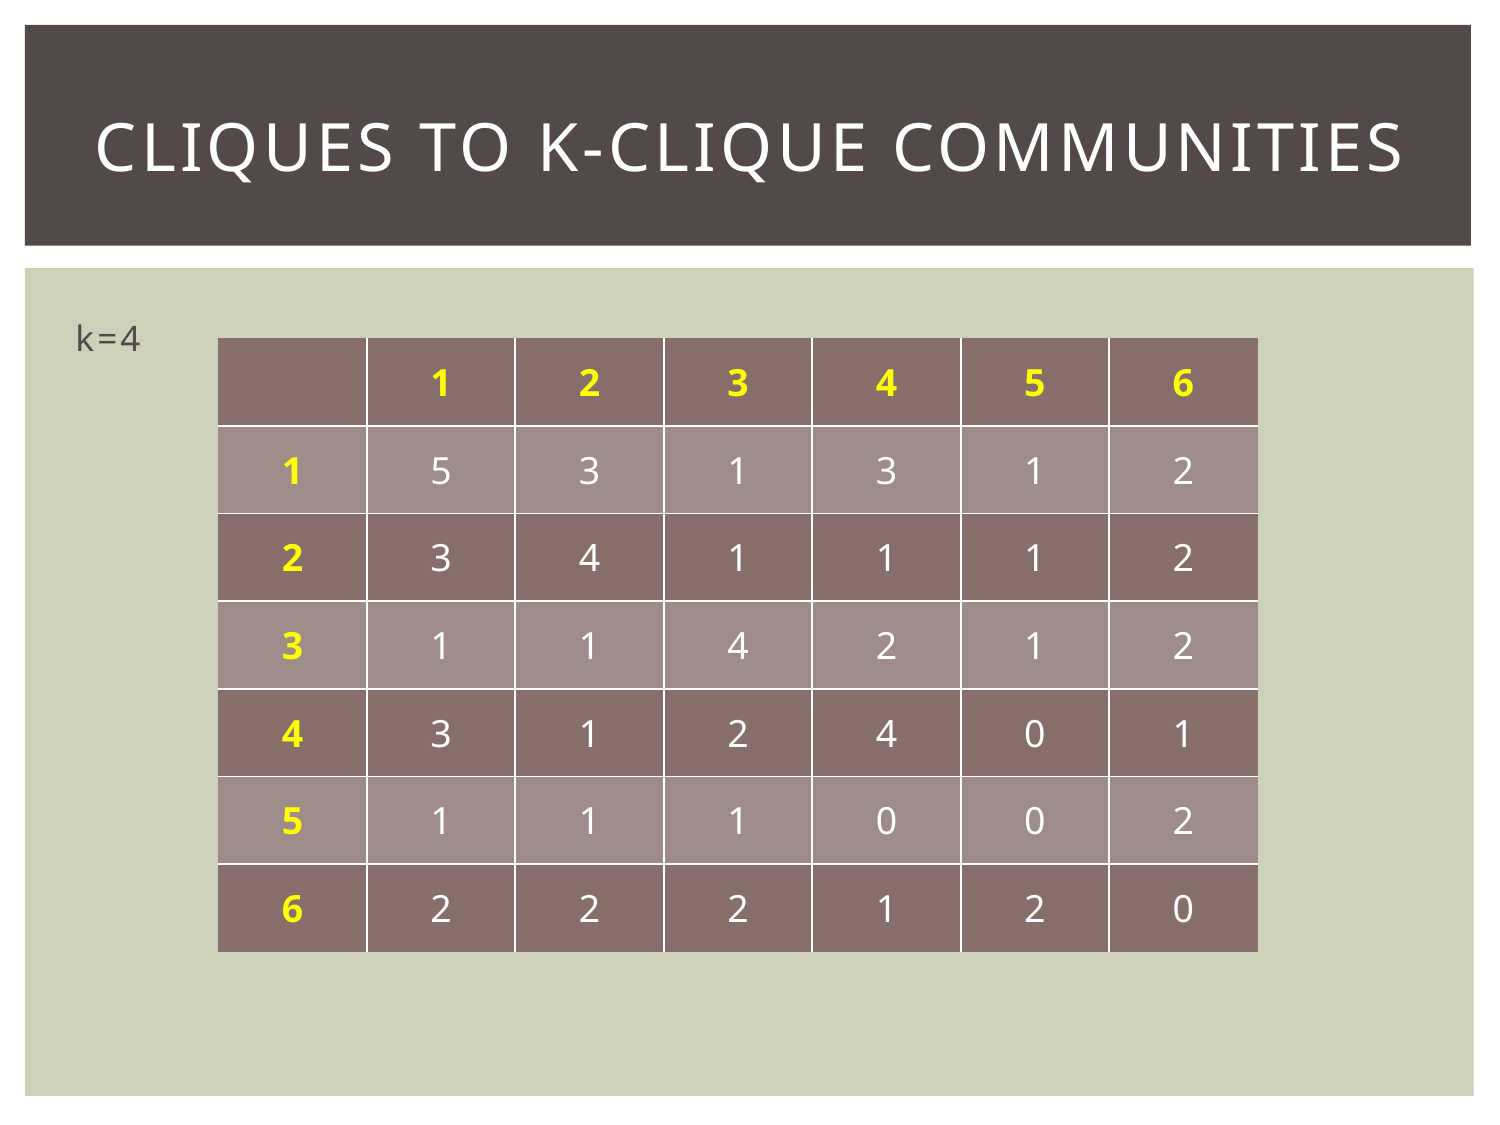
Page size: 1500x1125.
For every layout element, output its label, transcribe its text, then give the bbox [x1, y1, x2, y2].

table_cell 3 [368, 690, 514, 776]
text_box k=4 [53, 267, 195, 367]
table_cell 4 [516, 514, 663, 600]
table_cell 0 [962, 690, 1108, 776]
table_cell 3 [516, 427, 663, 513]
table_cell 5 [218, 777, 366, 863]
table_cell 4 [813, 690, 960, 776]
table_header 6 [1110, 338, 1258, 425]
table_cell 0 [962, 777, 1108, 863]
table_cell 1 [218, 427, 366, 513]
table_cell 2 [1110, 602, 1258, 688]
table_header 5 [962, 338, 1108, 425]
table_cell 2 [368, 865, 514, 952]
table_header 1 [368, 338, 514, 425]
table_cell 2 [1110, 514, 1258, 600]
table_cell 1 [813, 865, 960, 952]
table_cell 1 [665, 777, 811, 863]
table_cell 3 [813, 427, 960, 513]
table_cell 2 [665, 865, 811, 952]
table_cell 2 [962, 865, 1108, 952]
table_header 2 [516, 338, 663, 425]
table_cell 1 [665, 427, 811, 513]
table_cell 2 [1110, 427, 1258, 513]
table_cell 6 [218, 865, 366, 952]
table_cell 4 [218, 690, 366, 776]
table_cell 1 [516, 777, 663, 863]
table_cell 3 [368, 514, 514, 600]
table_cell 2 [665, 690, 811, 776]
table_cell 2 [1110, 777, 1258, 863]
table_cell 2 [218, 514, 366, 600]
table_cell 1 [962, 514, 1108, 600]
table_cell 1 [516, 602, 663, 688]
table_cell 1 [962, 602, 1108, 688]
table_cell 2 [813, 602, 960, 688]
table_cell 5 [368, 427, 514, 513]
table_cell 0 [813, 777, 960, 863]
table_cell 4 [665, 602, 811, 688]
table_cell 1 [962, 427, 1108, 513]
table_cell 1 [516, 690, 663, 776]
table_cell 1 [368, 602, 514, 688]
table_cell 2 [516, 865, 663, 952]
table_cell 1 [368, 777, 514, 863]
table_header 3 [665, 338, 811, 425]
table_header 4 [813, 338, 960, 425]
table_cell 0 [1110, 865, 1258, 952]
title Cliques to k-Clique Communities [62, 58, 1438, 232]
table_cell 1 [1110, 690, 1258, 776]
table_cell 1 [665, 514, 811, 600]
table_cell 3 [218, 602, 366, 688]
table_cell 1 [813, 514, 960, 600]
table_header [218, 338, 366, 425]
